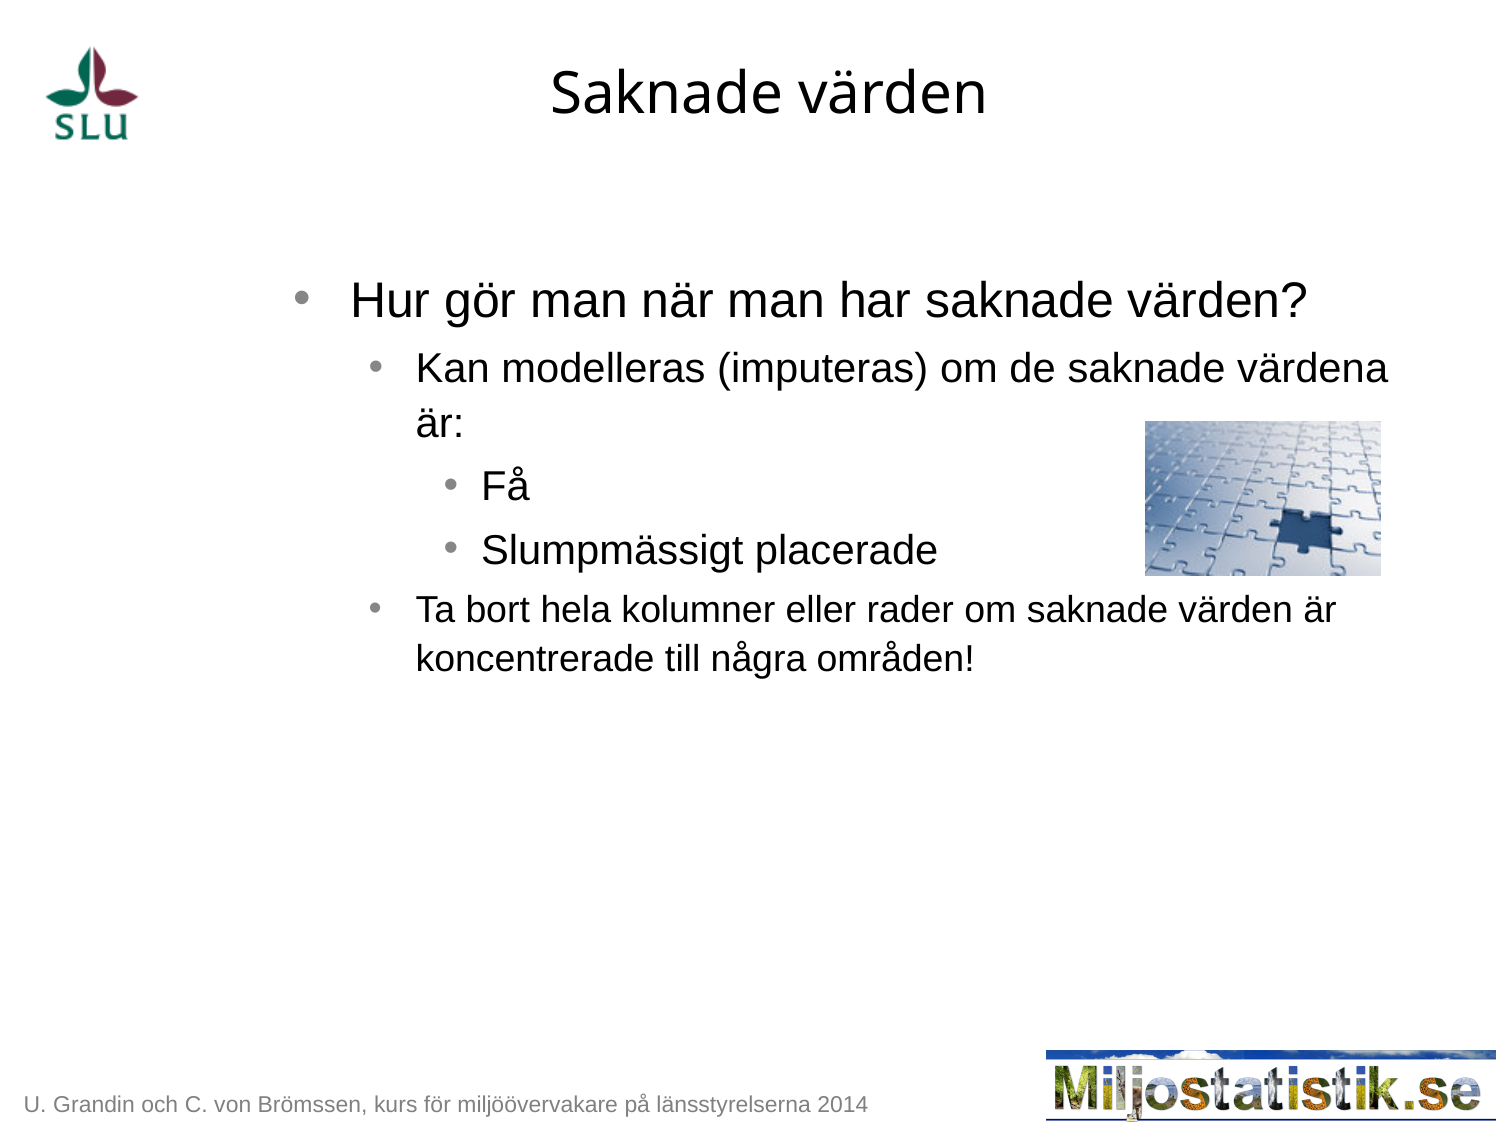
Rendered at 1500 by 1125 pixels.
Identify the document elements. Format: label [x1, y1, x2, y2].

picture [1145, 421, 1381, 576]
text_box [140, 66, 1398, 133]
list [278, 253, 1425, 1005]
picture [1046, 1050, 1496, 1122]
